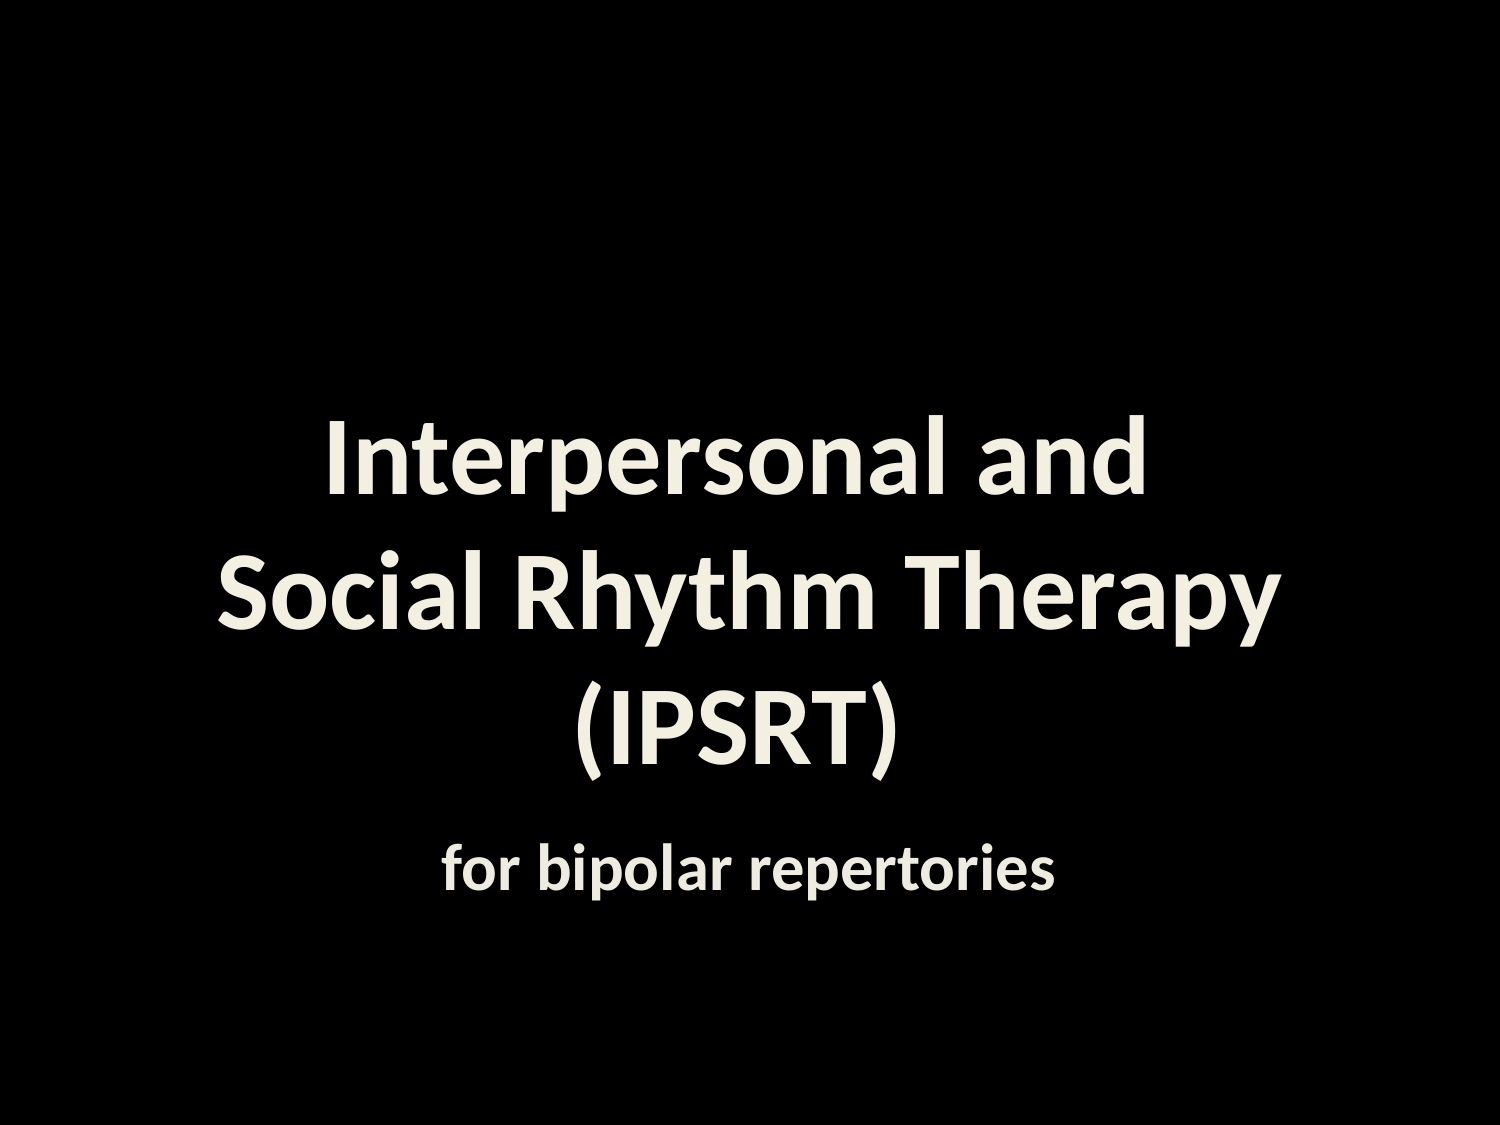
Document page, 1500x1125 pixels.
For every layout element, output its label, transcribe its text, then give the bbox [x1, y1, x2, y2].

text_box Interpersonal and Social Rhythm Therapy (IPSRT) [201, 374, 1299, 795]
text_box for bipolar repertories [426, 816, 1072, 912]
